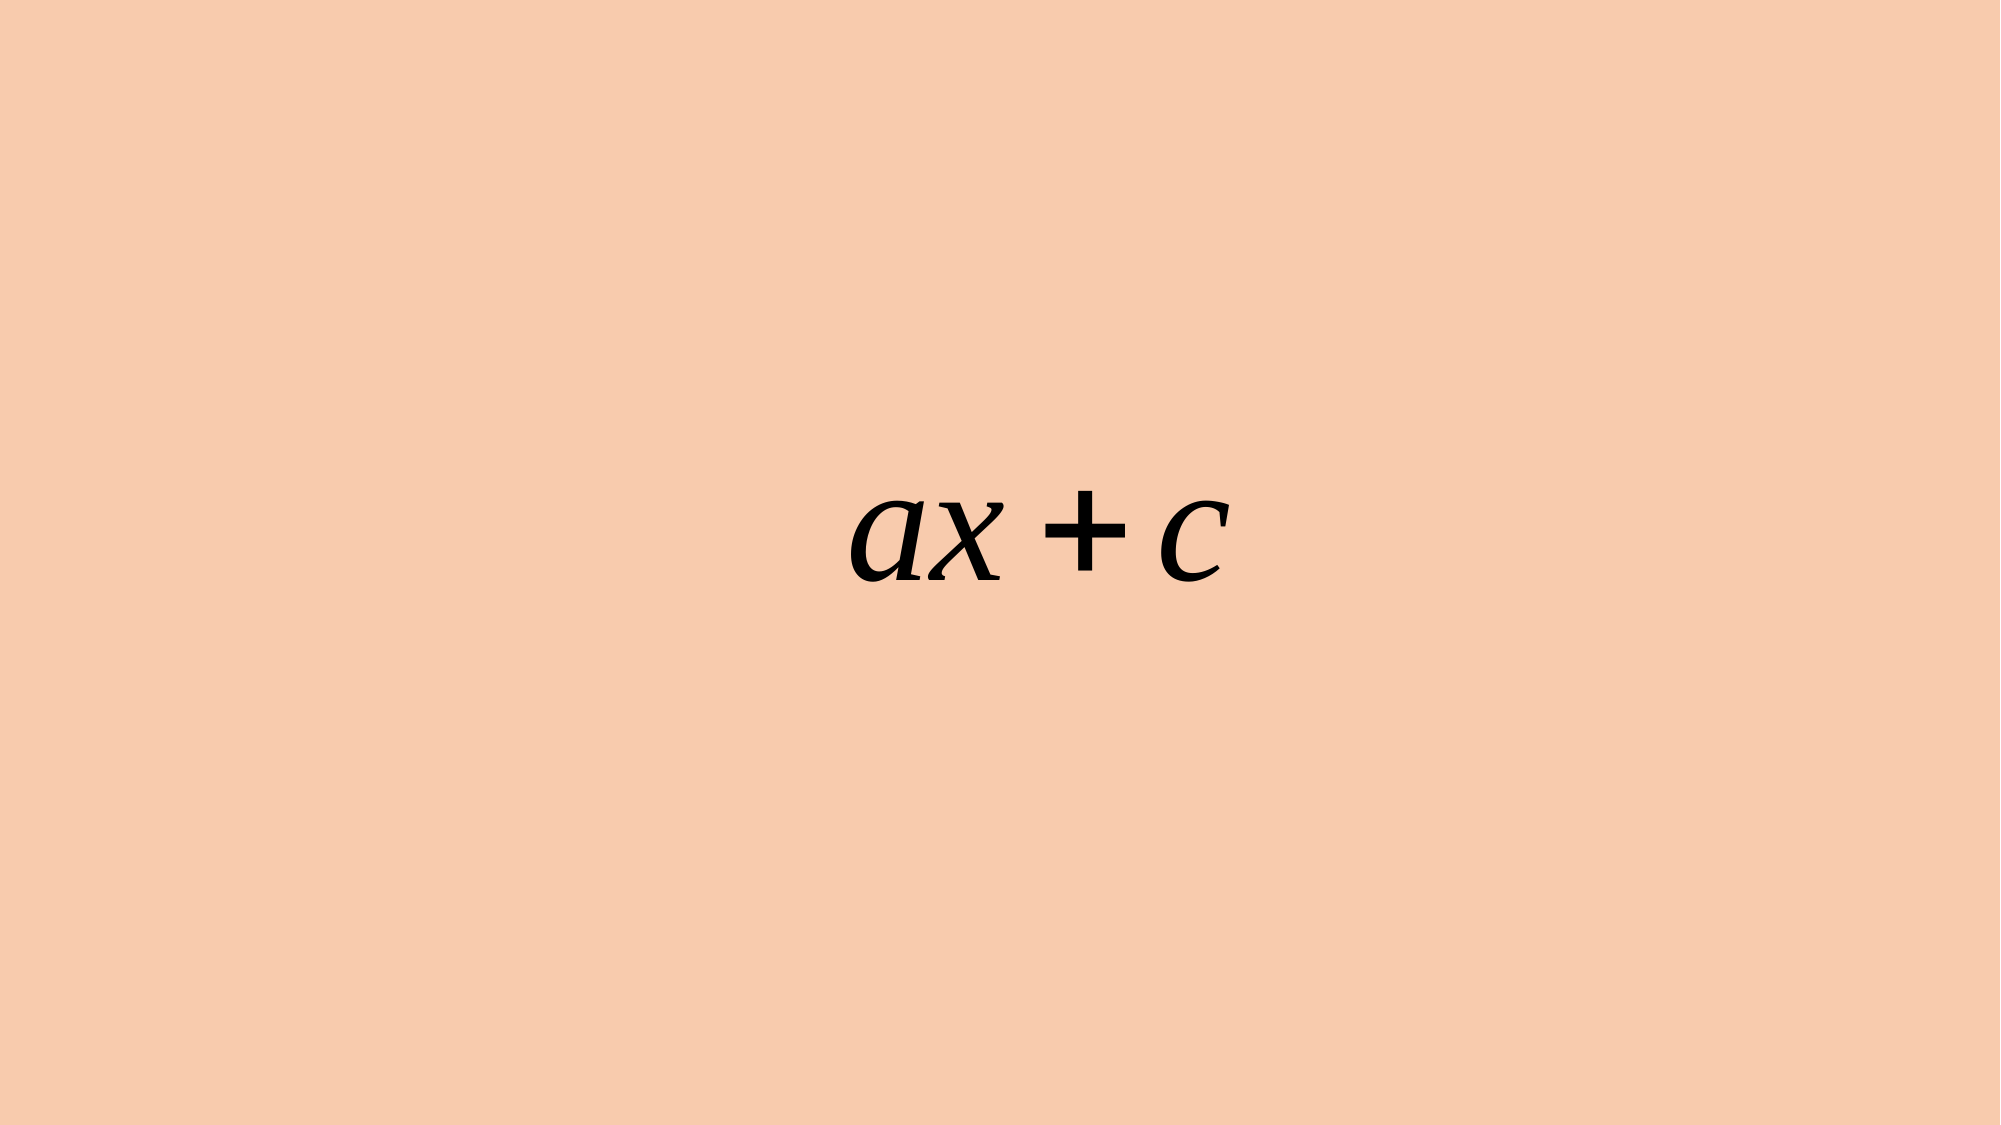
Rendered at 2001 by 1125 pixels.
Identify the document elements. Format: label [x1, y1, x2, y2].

text_box [820, 453, 1257, 623]
